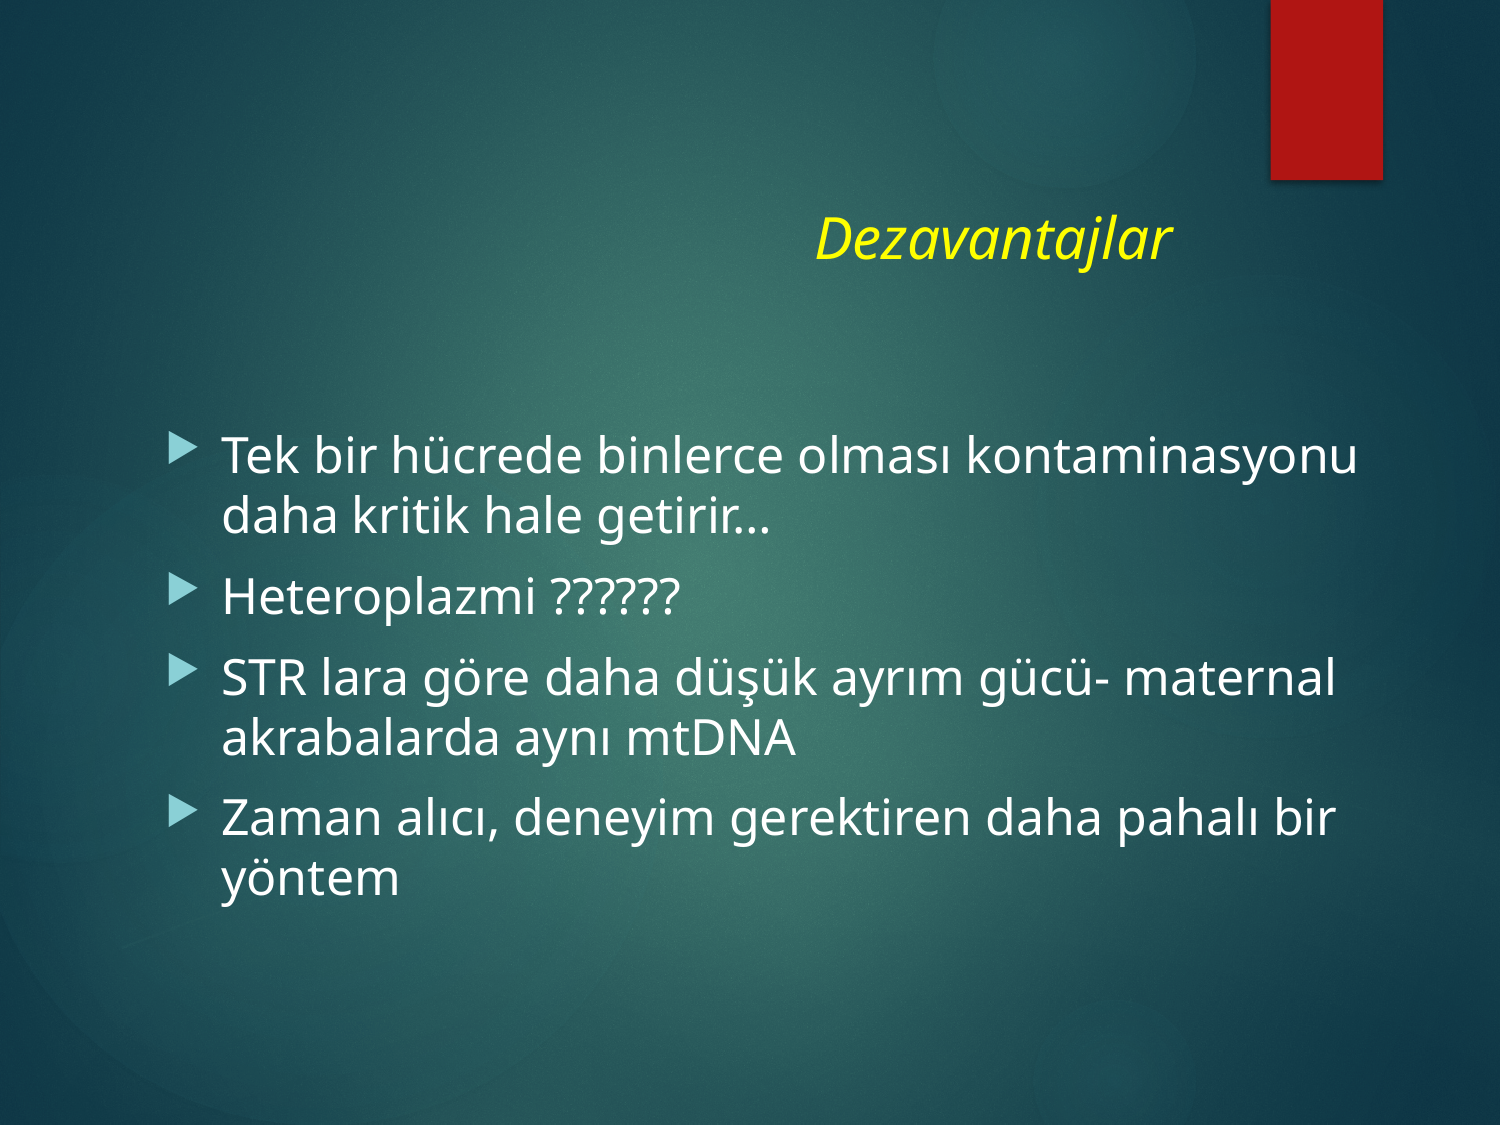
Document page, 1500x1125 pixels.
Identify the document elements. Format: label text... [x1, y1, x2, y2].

list Tek bir hücrede binlerce olması kontaminasyonu daha kritik hale getirir… Heteroplazmi ?????? STR lara göre daha düşük ayrım gücü- maternal akrabalarda aynı mtDNA Zaman alıcı, deneyim gerektiren daha pahalı bir yöntem [150, 415, 1400, 1069]
title Dezavantajlar [86, 164, 1211, 368]
